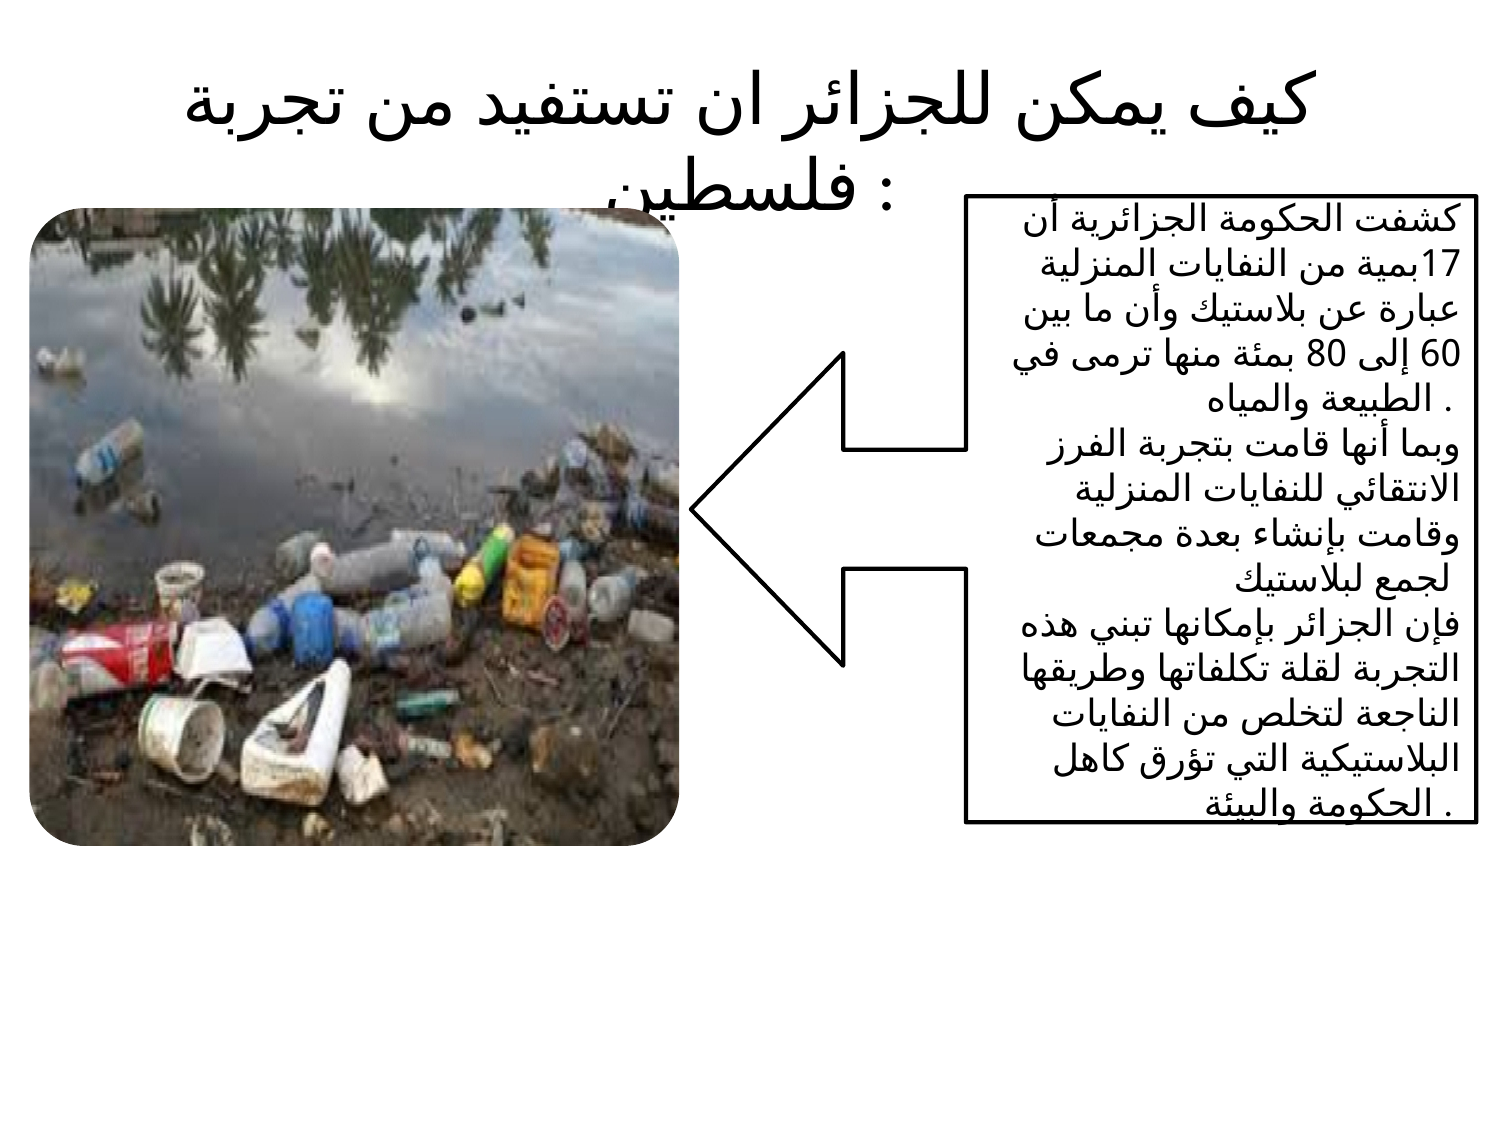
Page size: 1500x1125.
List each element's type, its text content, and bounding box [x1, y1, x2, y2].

text_box كشفت الحكومة الجزائرية أن 17بمية من النفايات المنزلية عبارة عن بلاستيك وأن ما بين 60 إلى 80 بمئة منها ترمى في الطبيعة والمياه . وبما أنها قامت بتجربة الفرز الانتقائي للنفايات المنزلية وقامت بإنشاء بعدة مجمعات لجمع لبلاستيك فإن الجزائر بإمكانها تبني هذه التجربة لقلة تكلفاتها وطريقها الناجعة لتخلص من النفايات البلاستيكية التي تؤرق كاهل الحكومة والبيئة . [688, 194, 1479, 825]
title كيف يمكن للجزائر ان تستفيد من تجربة فلسطين : [75, 45, 1425, 233]
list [29, 207, 680, 847]
